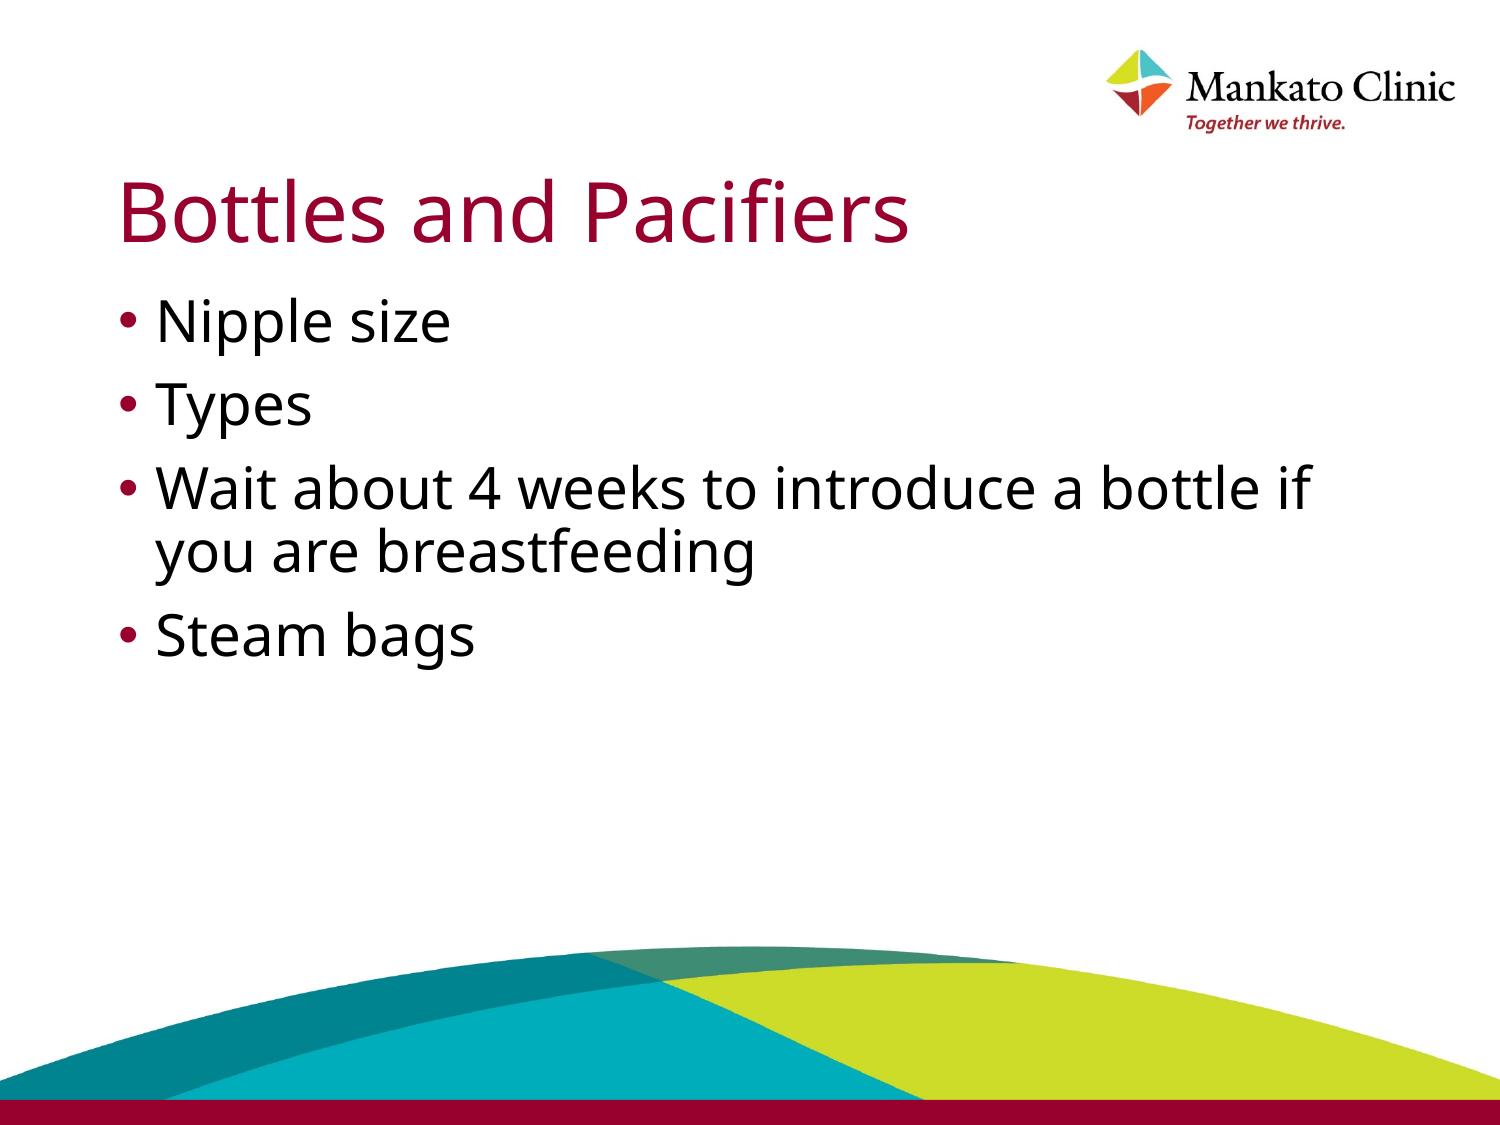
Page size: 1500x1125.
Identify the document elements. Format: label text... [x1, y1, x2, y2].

title Bottles and Pacifiers [101, 147, 1396, 285]
picture [1083, 32, 1467, 148]
list Nipple size Types Wait about 4 weeks to introduce a bottle if you are breastfeeding Steam bags [103, 284, 1397, 914]
picture [0, 911, 1500, 1099]
